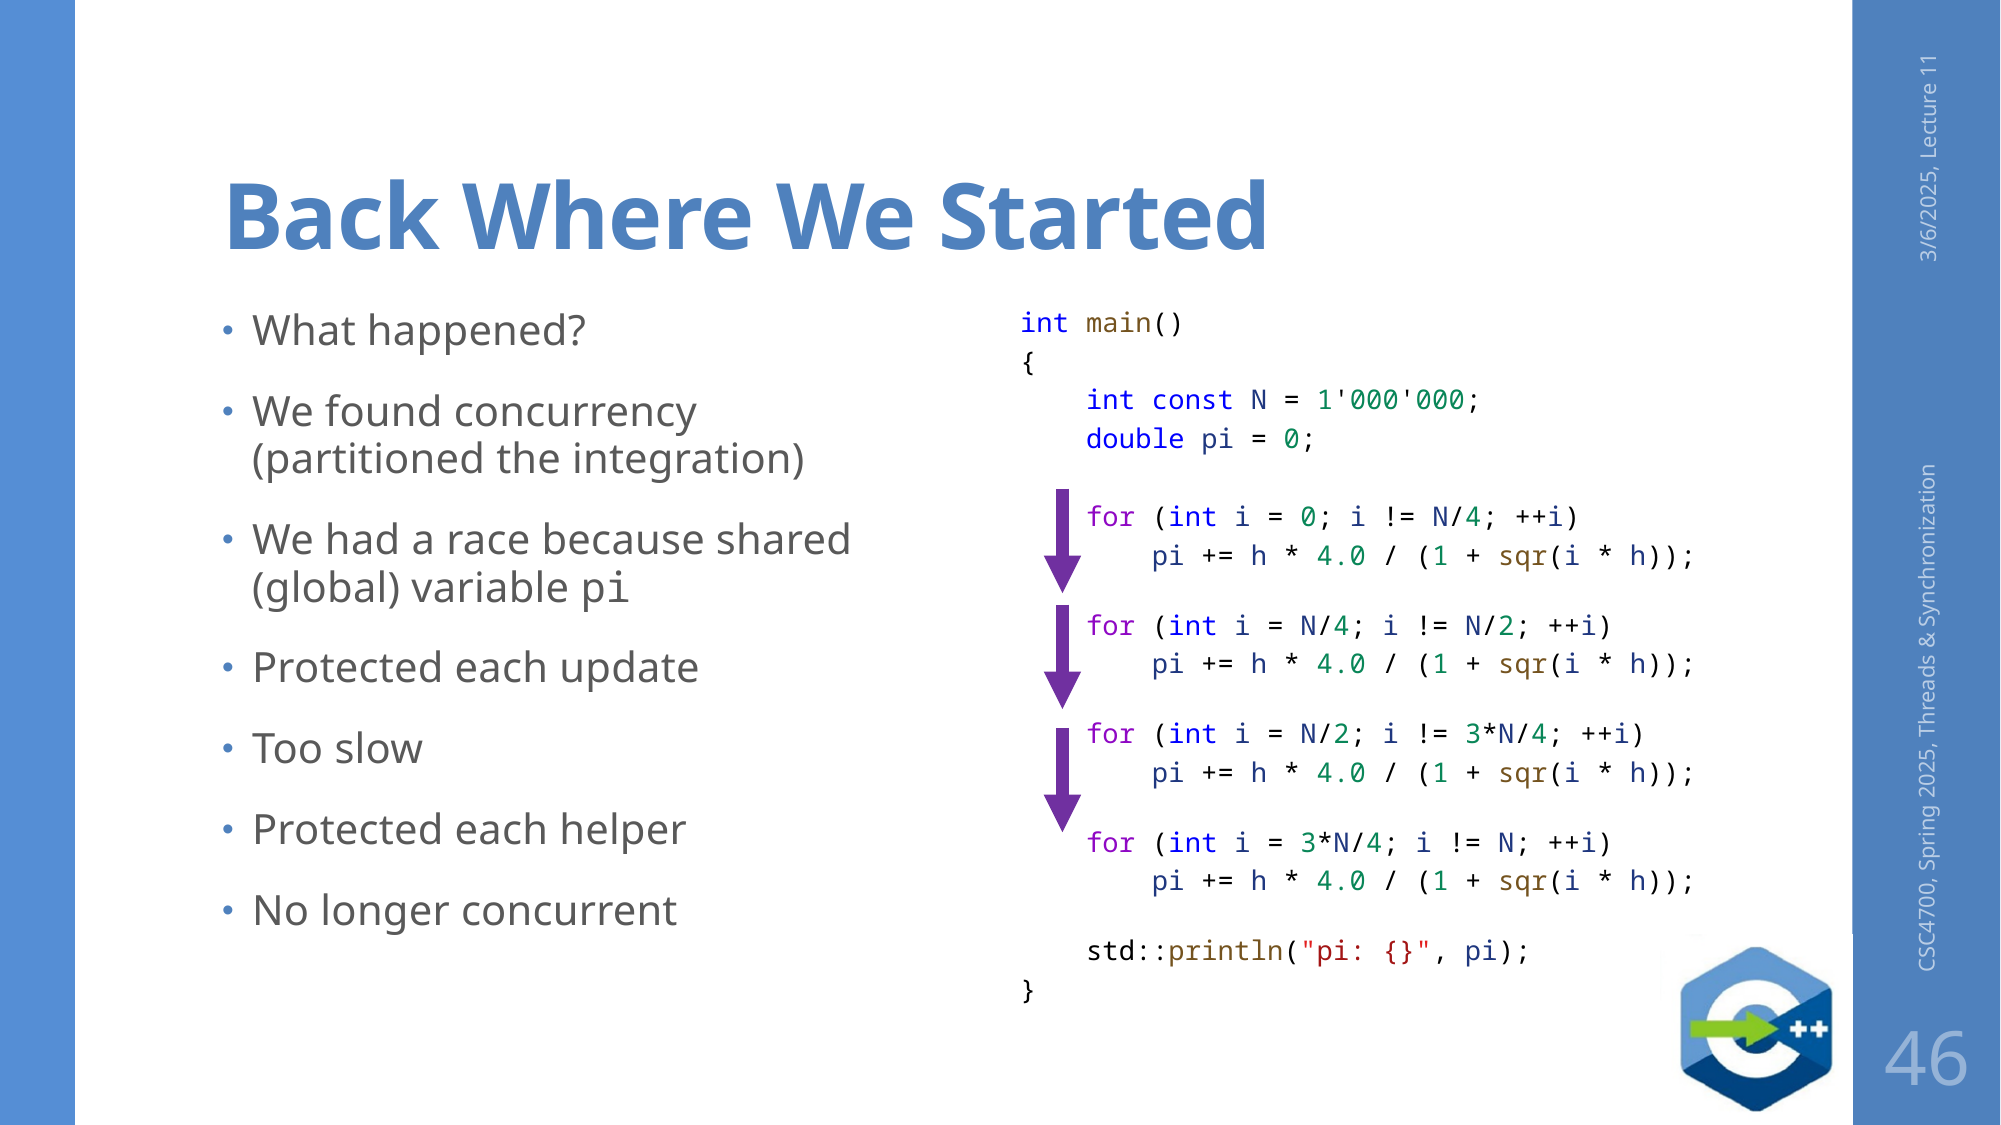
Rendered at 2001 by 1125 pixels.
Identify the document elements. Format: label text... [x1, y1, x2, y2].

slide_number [1897, 37, 1958, 351]
picture [1660, 934, 1853, 1125]
list What happened? We found concurrency (partitioned the integration) We had a race because shared (global) variable pi Protected each update Too slow Protected each helper No longer concurrent [206, 299, 942, 1014]
list int main() { int const N = 1'000'000; double pi = 0; for (int i = 0; i != N/4; ++i) pi += h * 4.0 / (1 + sqr(i * h)); for (int i = N/4; i != N/2; ++i) pi += h * 4.0 / (1 + sqr(i * h)); for (int i = N/2; i != 3*N/4; ++i) pi += h * 4.0 / (1 + sqr(i * h)); for (int i = 3*N/4; i != N; ++i) pi += h * 4.0 / (1 + sqr(i * h)); std::println("pi: {}", pi); } [1005, 299, 1740, 1014]
footer CSC4700, Spring 2025, Threads & Synchronization [1897, 400, 1958, 988]
title Back Where We Started [206, 48, 1797, 278]
slide_number 46 [1852, 1012, 2000, 1110]
